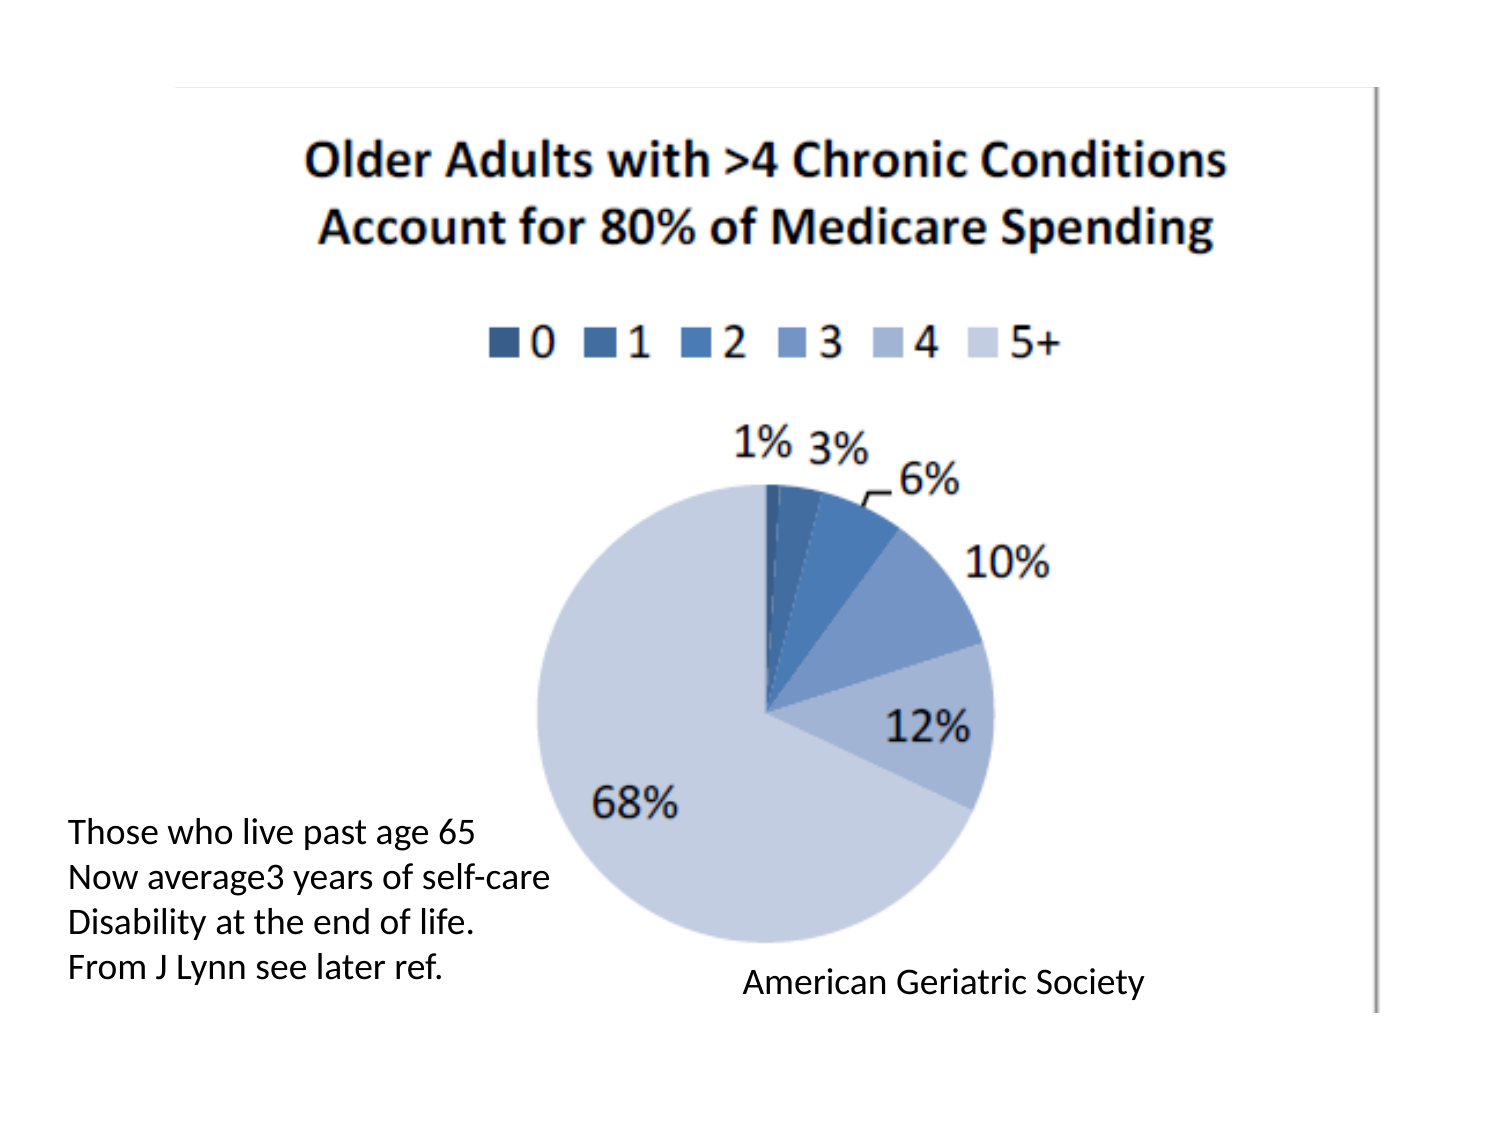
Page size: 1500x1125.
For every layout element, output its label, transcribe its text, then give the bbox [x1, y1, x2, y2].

text_box Those who live past age 65 Now average3 years of self-care Disability at the end of life. From J Lynn see later ref. [53, 799, 169, 995]
picture [174, 87, 1397, 1013]
